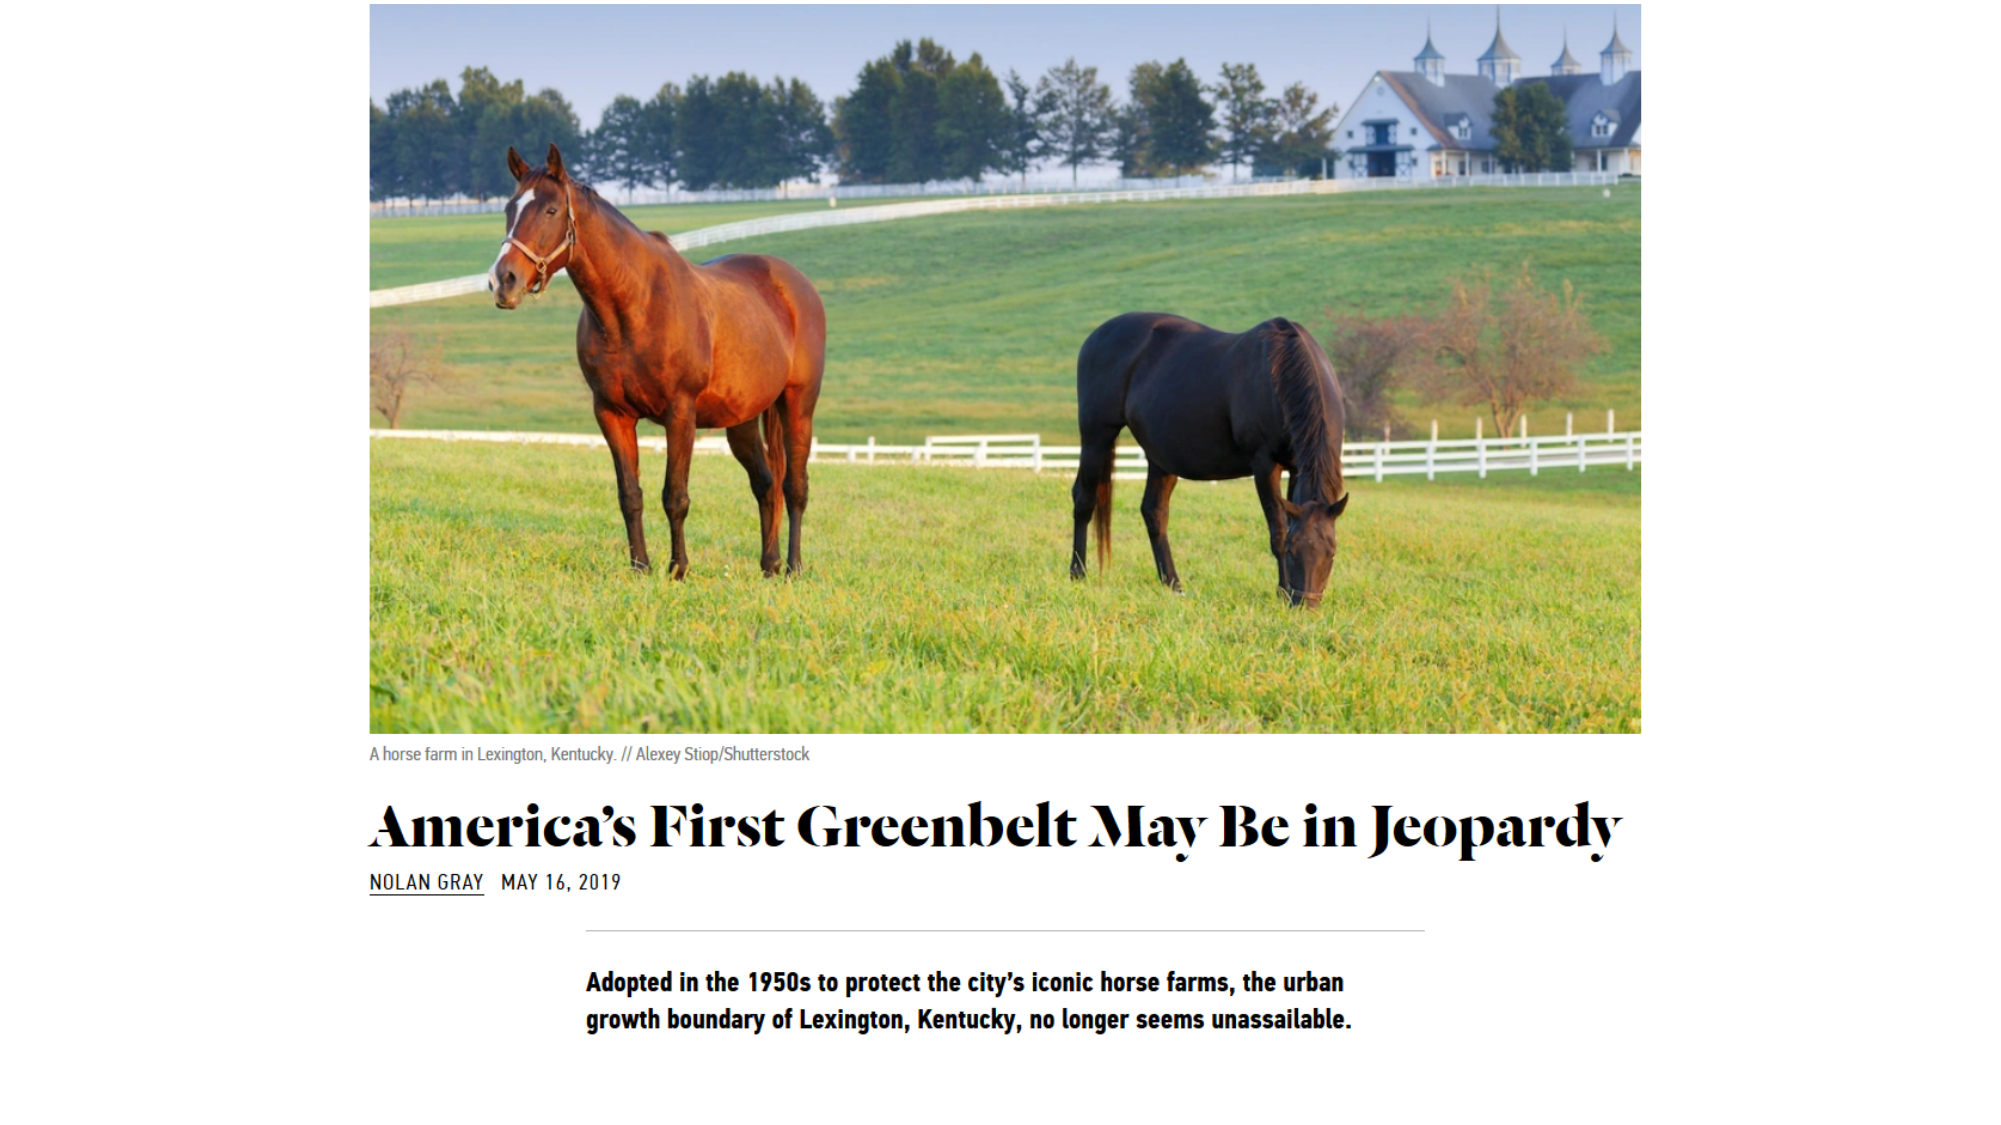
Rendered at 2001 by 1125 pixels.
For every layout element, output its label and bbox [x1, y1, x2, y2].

list [353, 4, 1652, 1044]
